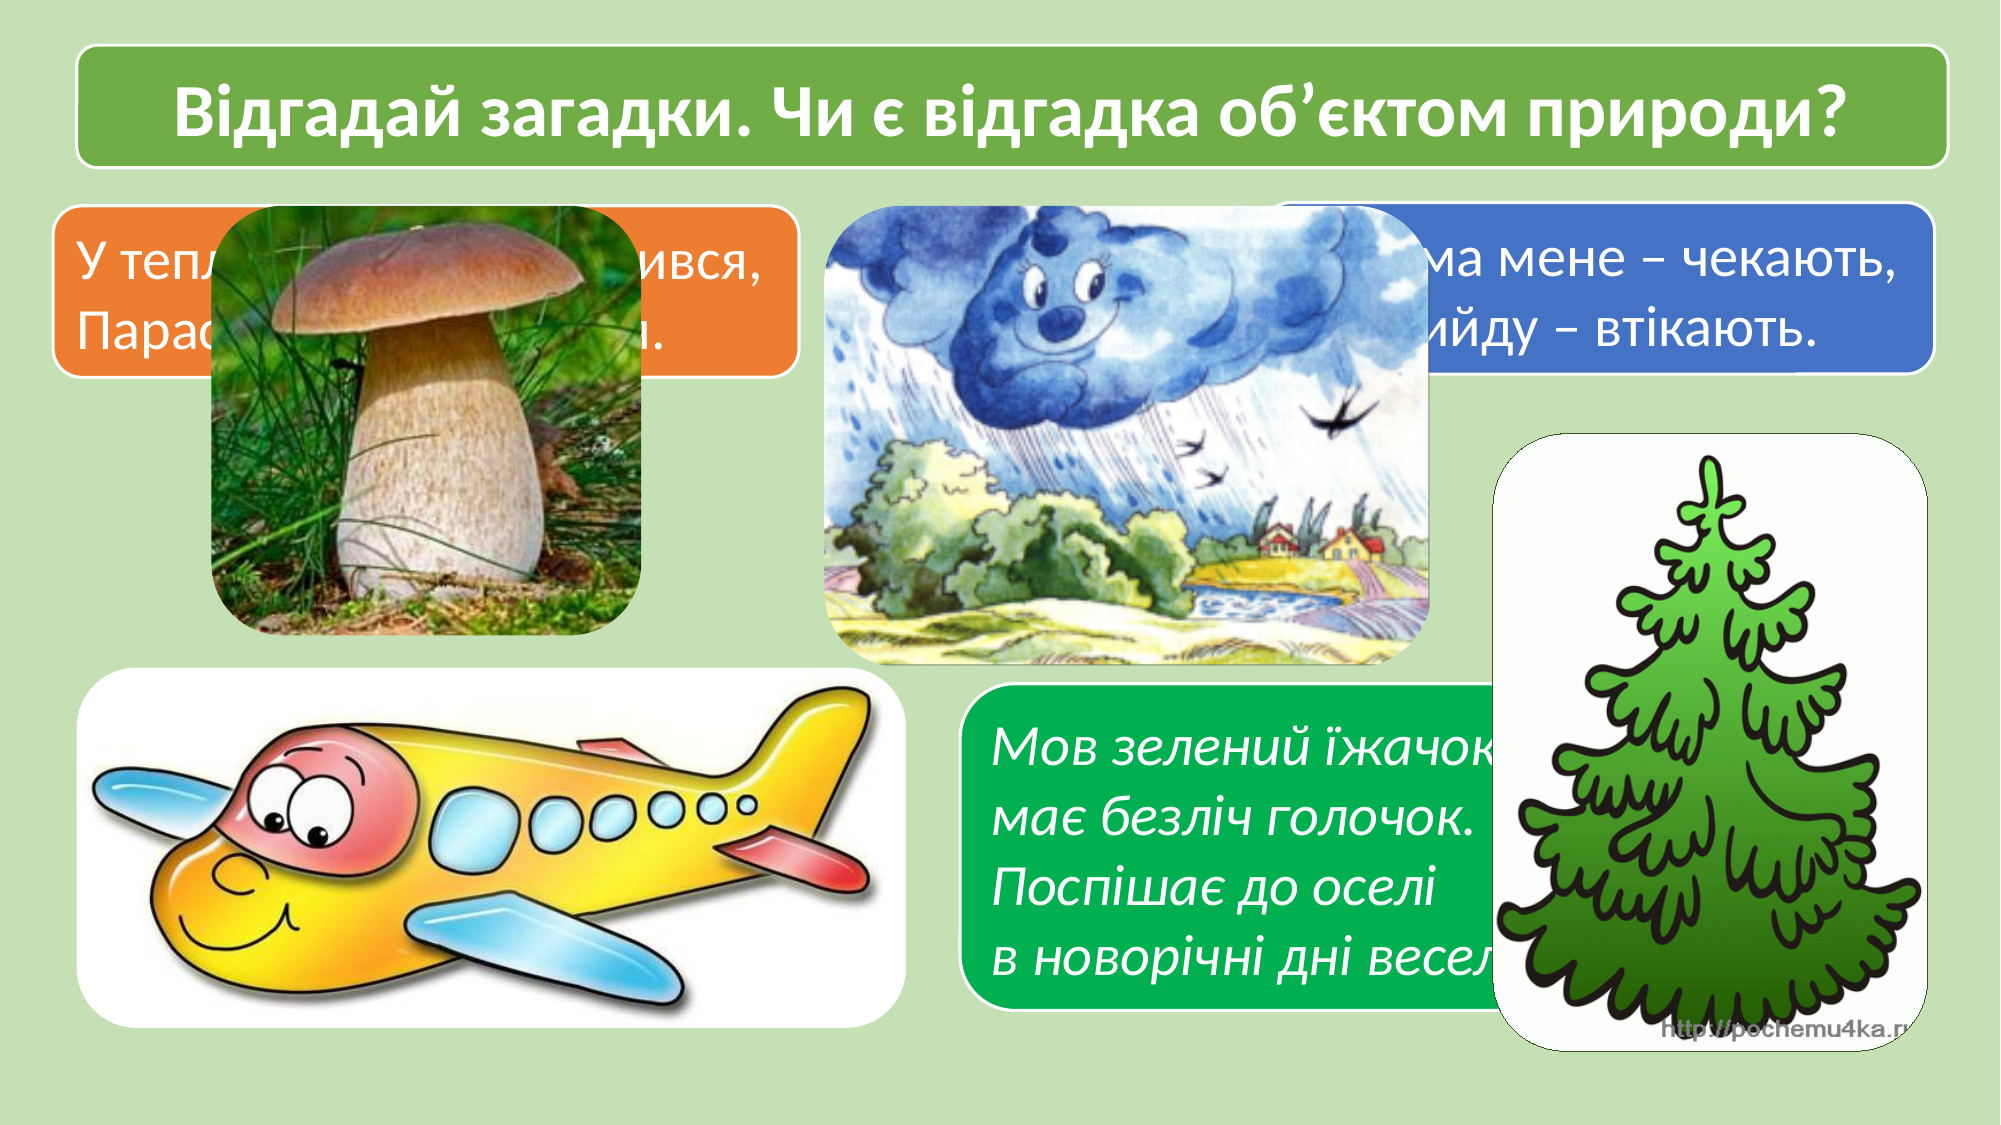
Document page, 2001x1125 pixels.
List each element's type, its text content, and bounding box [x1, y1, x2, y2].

picture [1492, 433, 1928, 1052]
text_box Мов зелений їжачок, має безліч голочок. Поспішає до оселі в новорічні дні веселі. [958, 682, 1492, 1012]
picture [76, 205, 1432, 1028]
text_box Відгадай загадки. Чи є відгадка об’єктом природи? [75, 43, 1950, 170]
picture [211, 205, 642, 636]
text_box У теплий дощик народився, Парасолькою накрився. [51, 204, 801, 379]
text_box Як нема мене – чекають, Як прийду – втікають. [1275, 200, 1937, 376]
